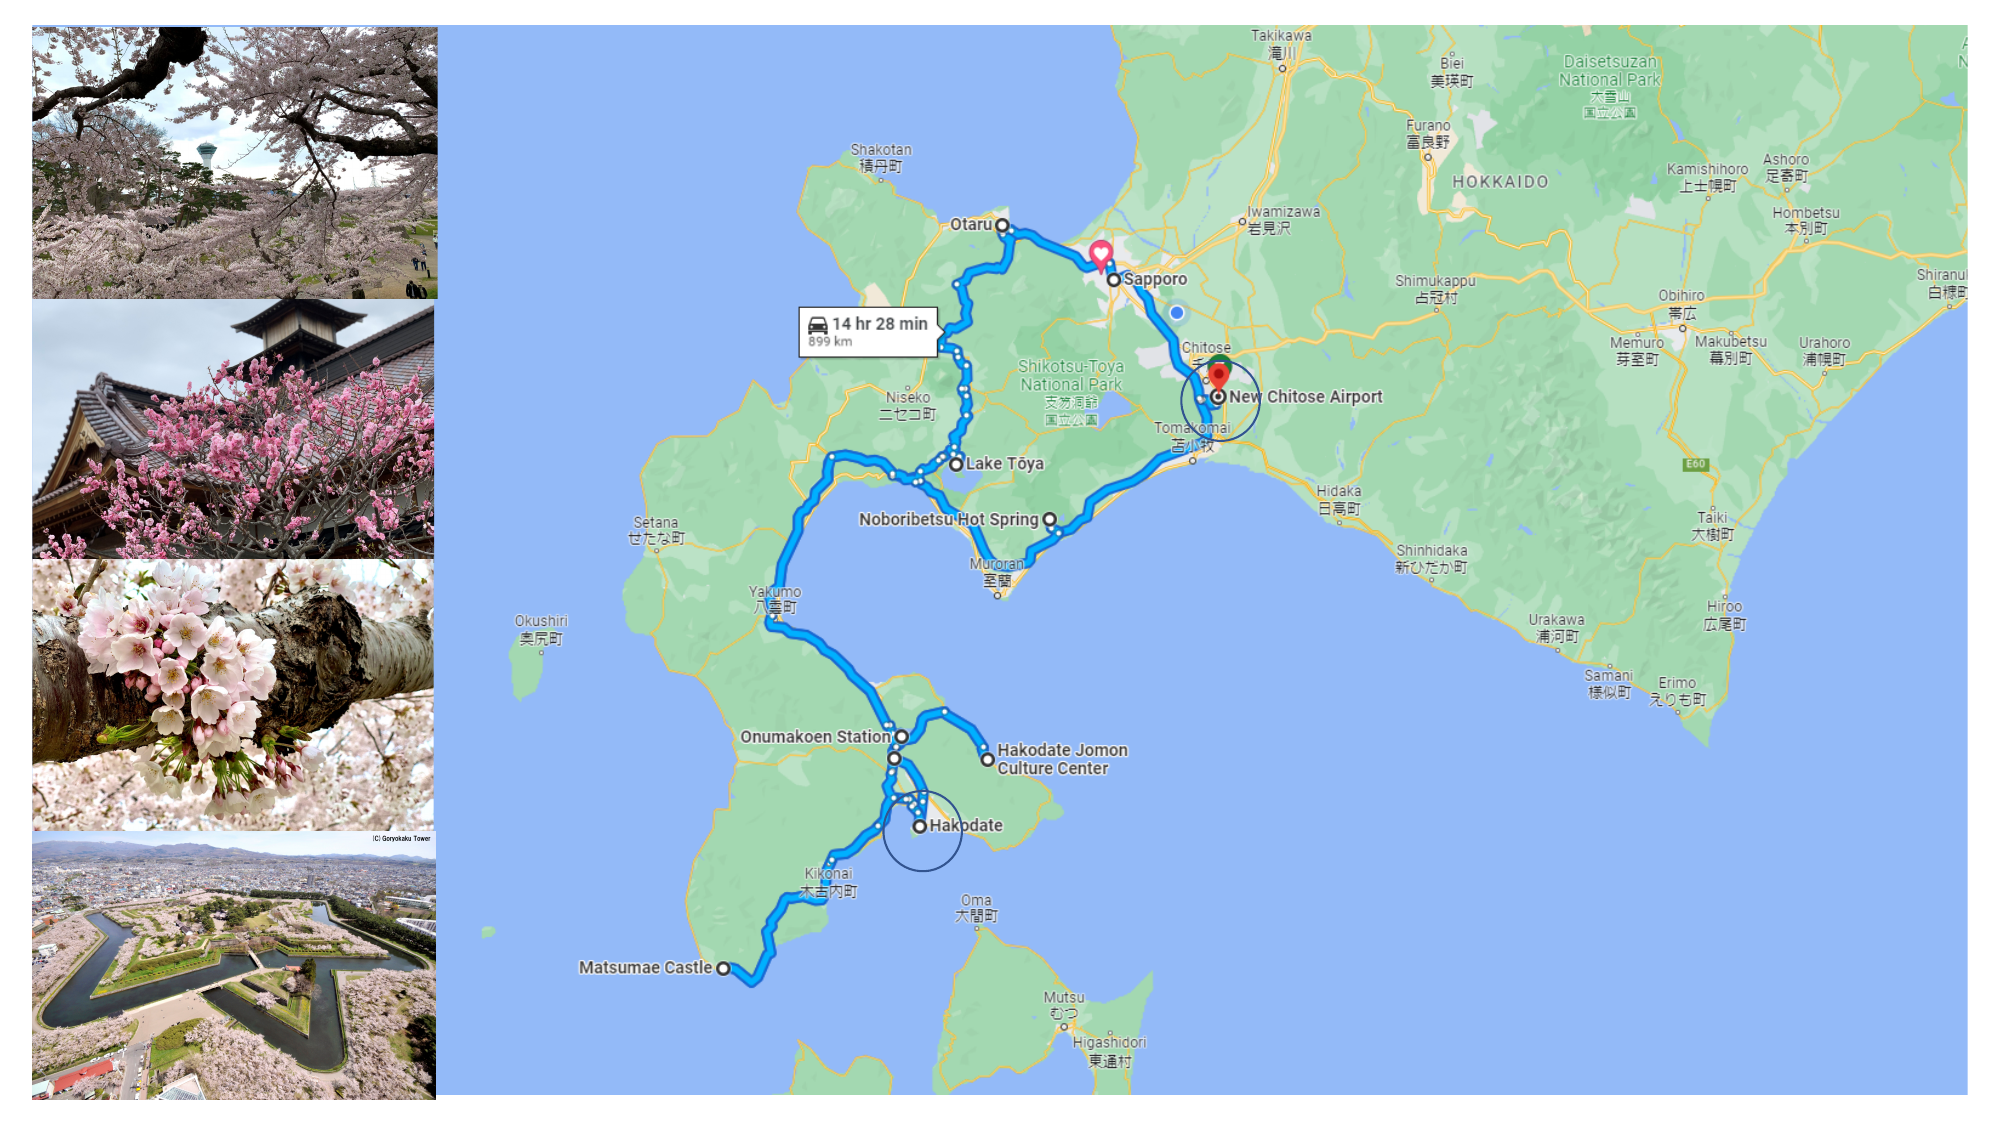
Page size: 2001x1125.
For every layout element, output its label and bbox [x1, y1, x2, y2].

picture [32, 25, 1968, 1100]
text_box [0, 0, 2000, 1125]
